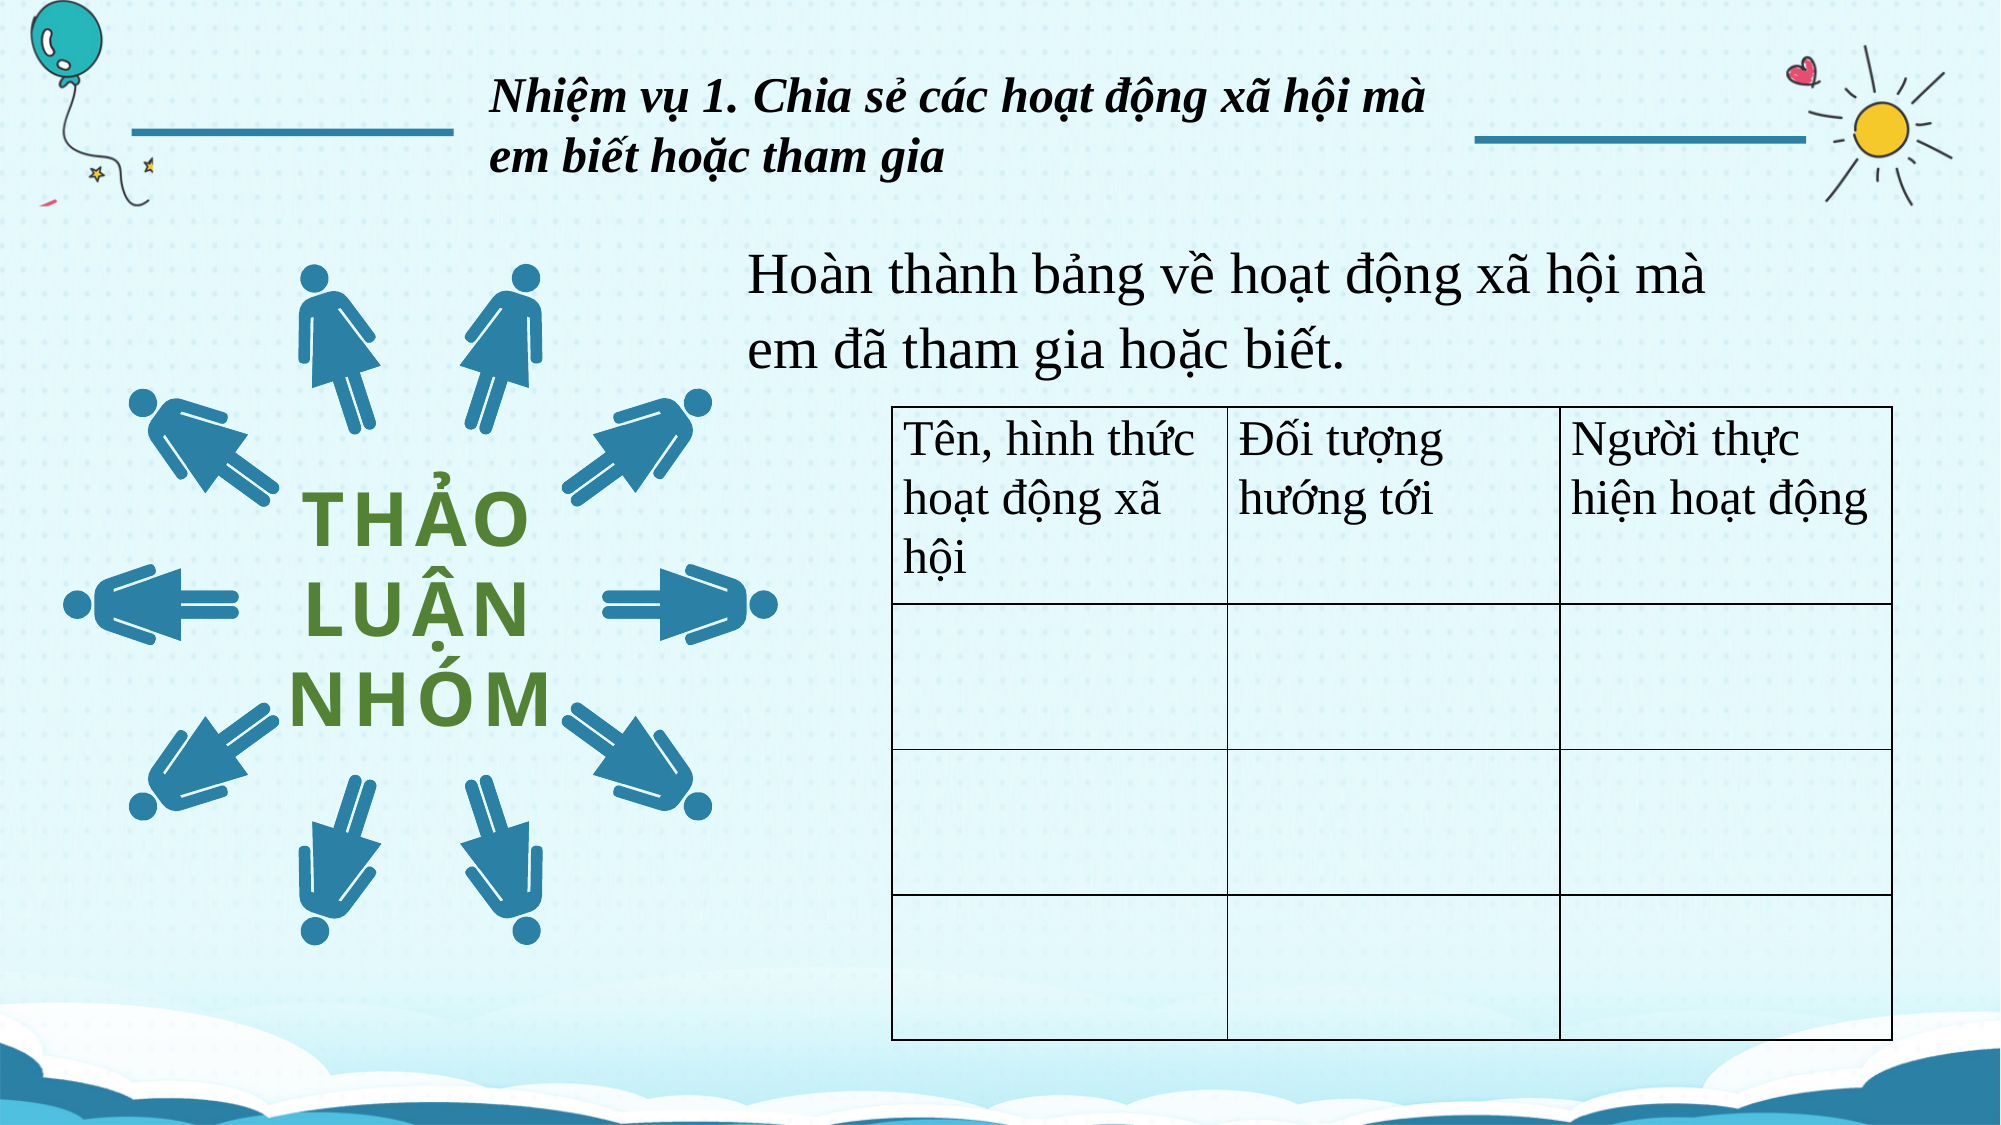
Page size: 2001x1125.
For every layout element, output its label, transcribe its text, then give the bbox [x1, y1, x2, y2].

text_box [63, 252, 778, 958]
table_cell [1561, 896, 1891, 1039]
picture [0, 0, 2001, 1125]
table_cell [893, 896, 1227, 1039]
table_cell [893, 698, 1227, 749]
text_box Nhiệm vụ 1. Chia sẻ các hoạt động xã hội mà em biết hoặc tham gia [474, 55, 1475, 128]
table_cell [1228, 698, 1559, 749]
table_cell [1561, 605, 1891, 749]
table_cell [1228, 896, 1559, 1039]
table_header Người thực hiện hoạt động [1807, 408, 1891, 603]
table_cell [893, 750, 1227, 894]
table_cell [1561, 750, 1891, 894]
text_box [131, 128, 1807, 698]
table_cell [1228, 750, 1559, 894]
